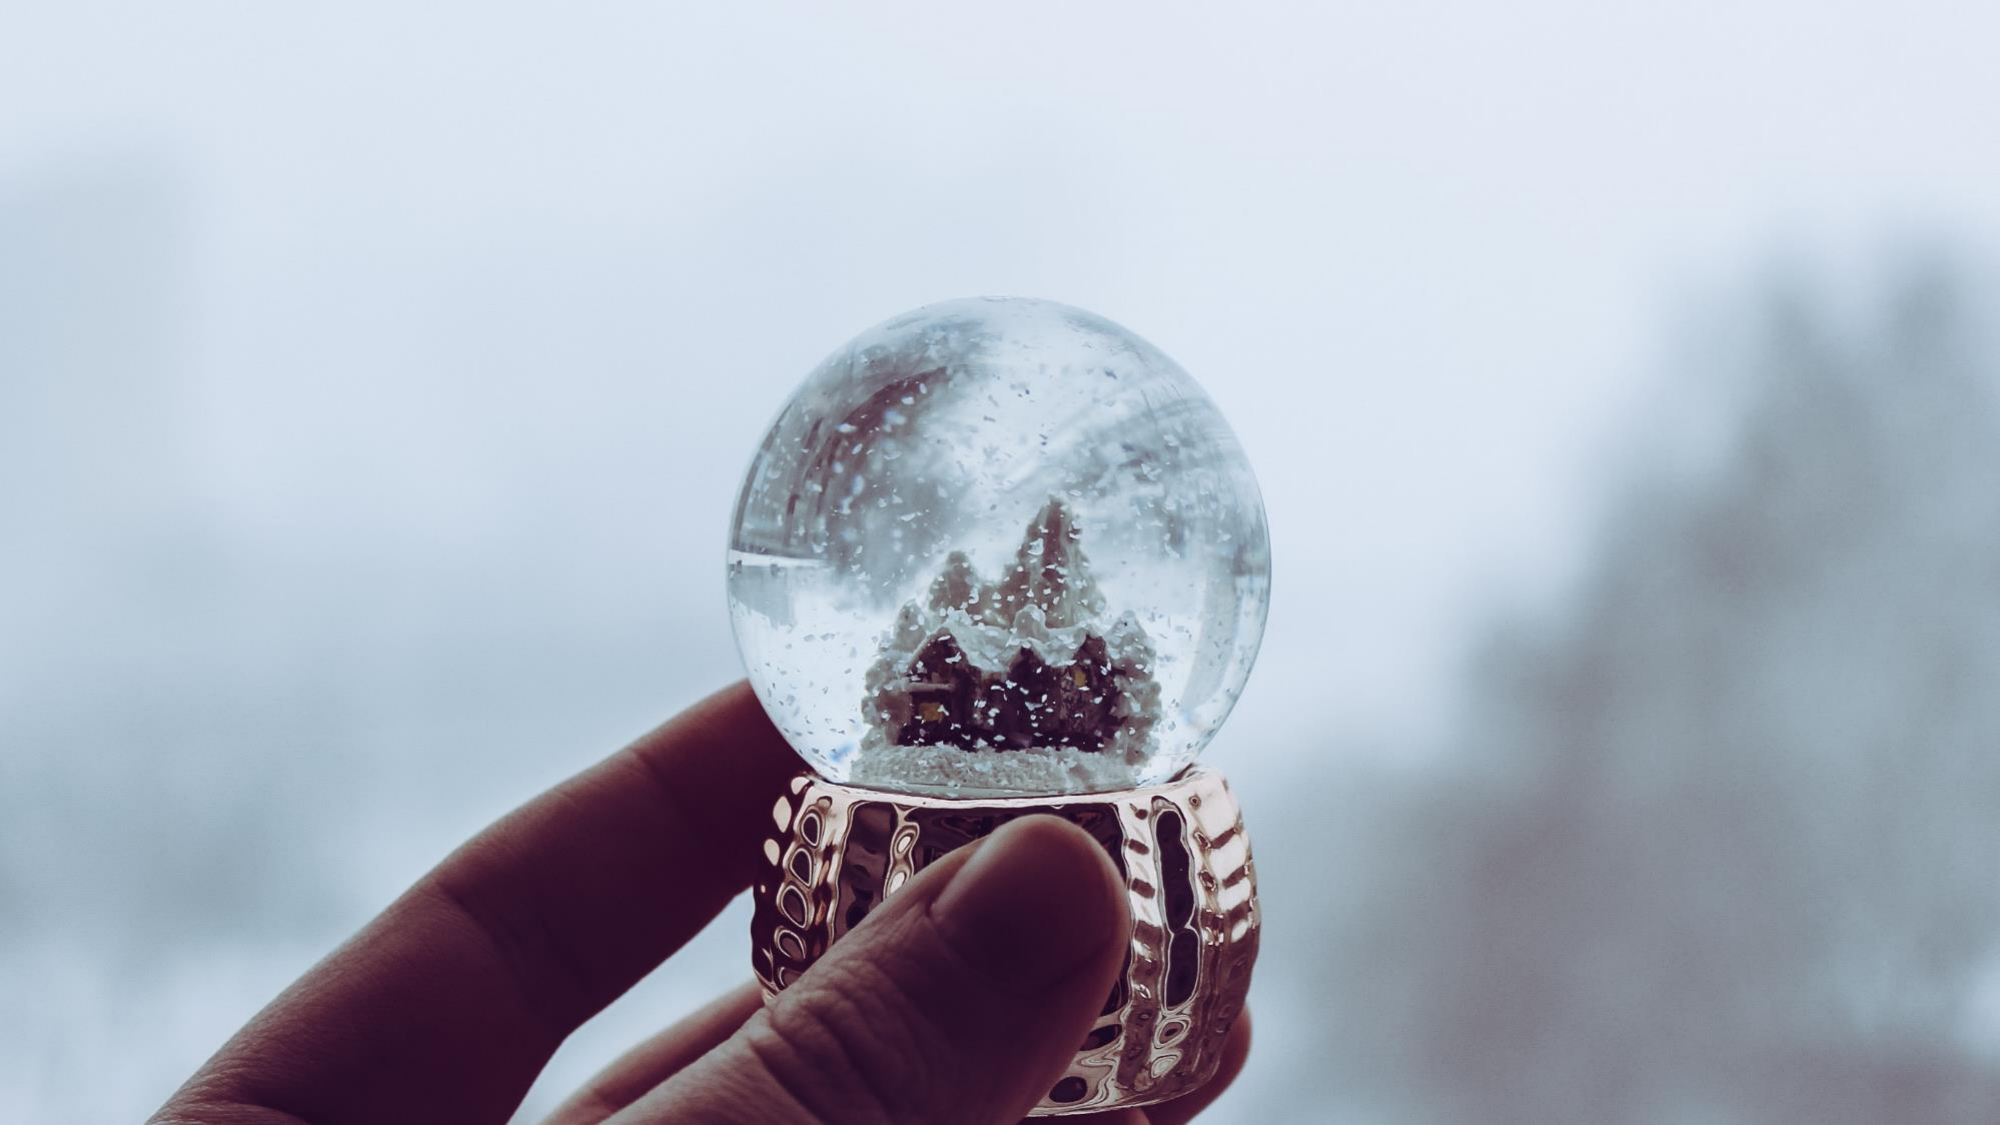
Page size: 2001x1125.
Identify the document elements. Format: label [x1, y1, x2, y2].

list [0, 0, 2000, 1125]
